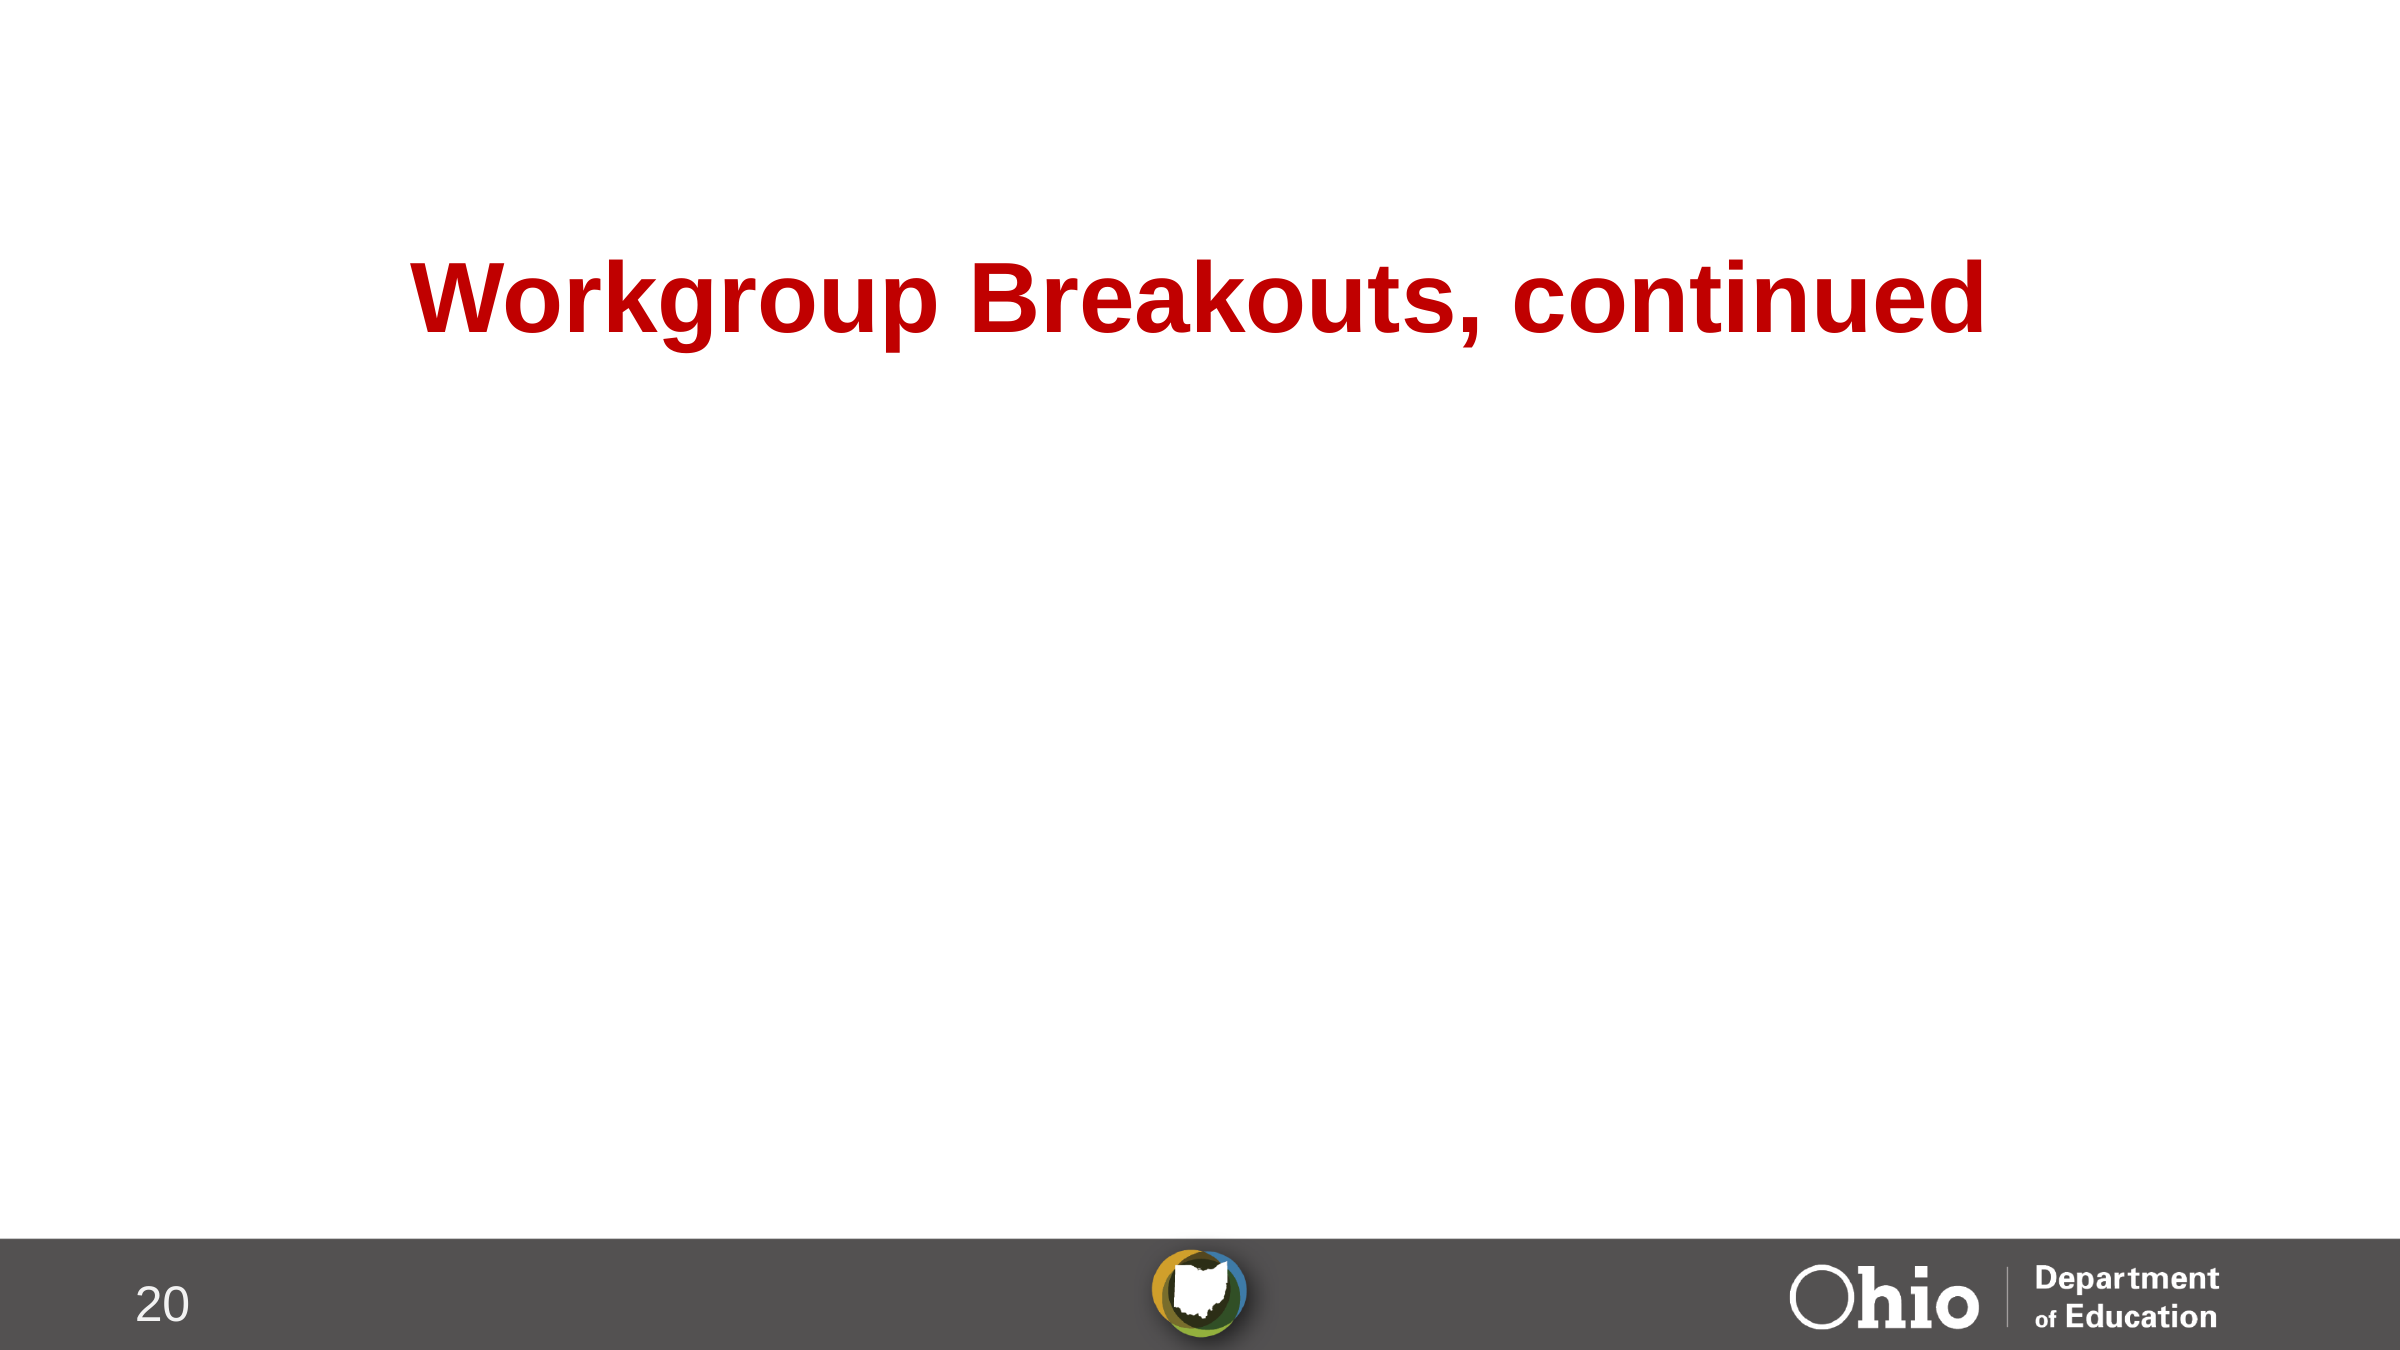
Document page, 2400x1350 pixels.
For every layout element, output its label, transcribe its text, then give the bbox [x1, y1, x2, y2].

picture [0, 0, 2400, 1350]
title Workgroup Breakouts, continued [120, 232, 2280, 354]
slide_number 20 [120, 1264, 229, 1325]
